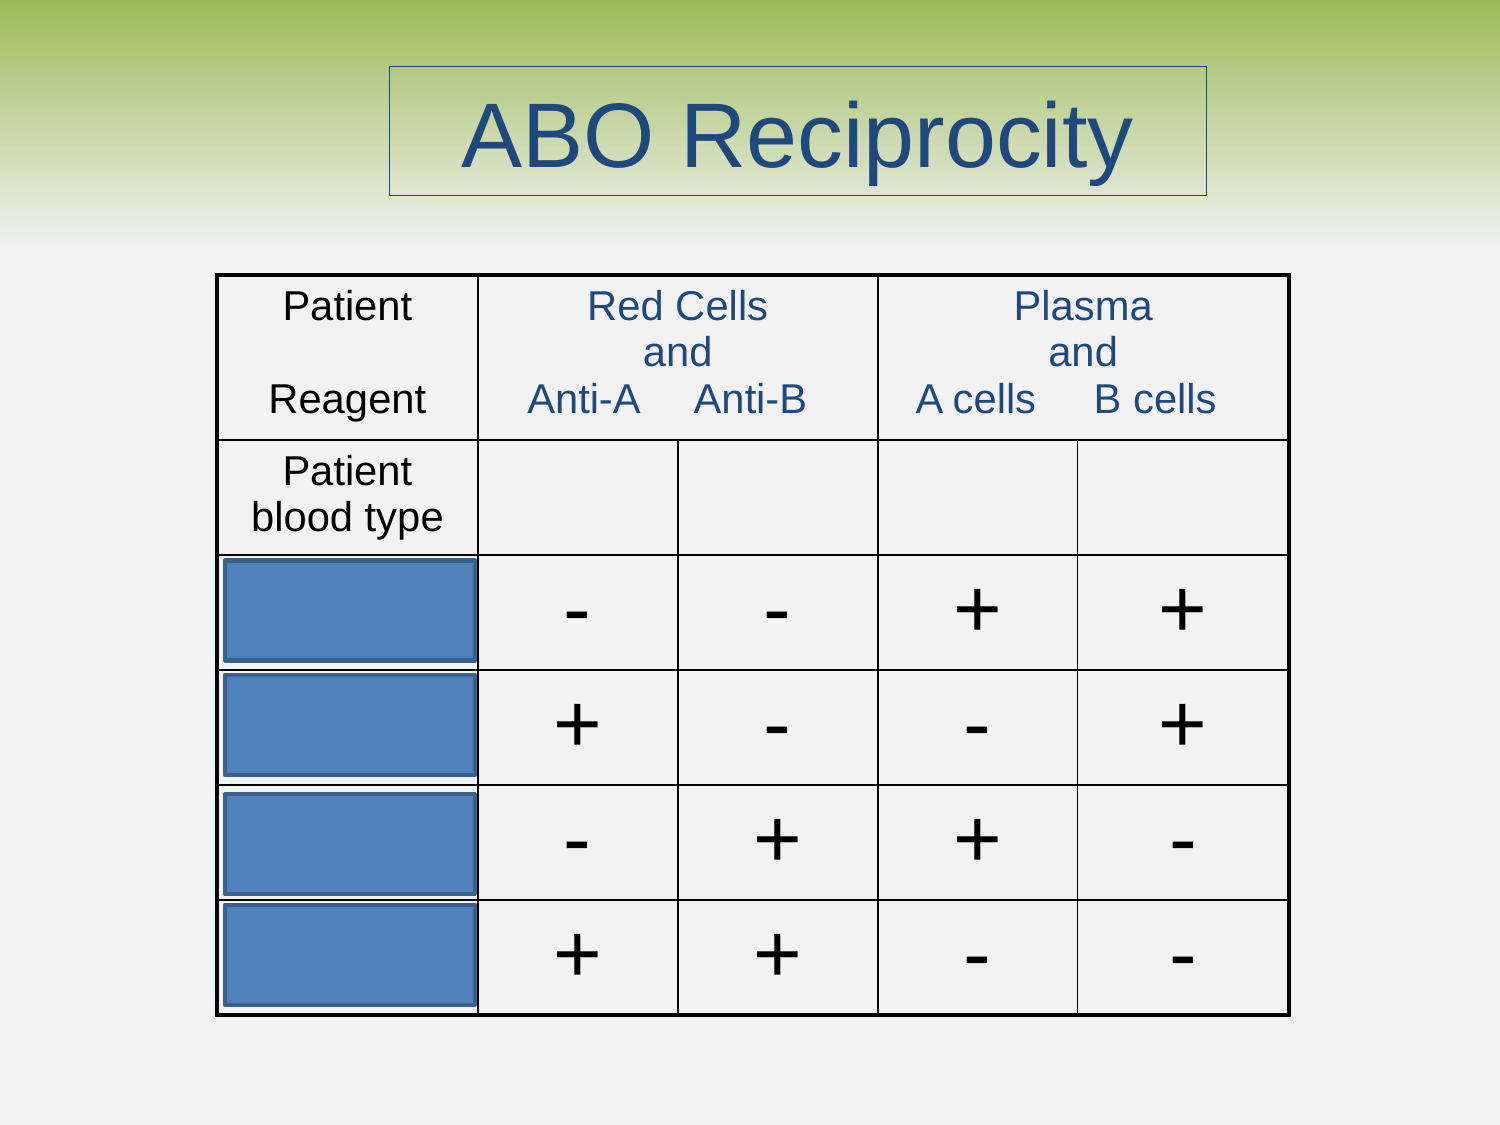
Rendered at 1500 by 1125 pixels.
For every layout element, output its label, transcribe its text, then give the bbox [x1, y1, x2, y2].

title ABO Reciprocity [389, 66, 1207, 196]
table_cell [879, 441, 1077, 554]
table_cell [1078, 441, 1287, 554]
table_cell - [1078, 901, 1287, 1013]
table_cell - [479, 556, 677, 669]
table_cell - [1078, 786, 1287, 899]
table_cell O [219, 556, 477, 669]
table_cell - [879, 671, 1077, 784]
table_header Plasma and A cells B cells [879, 277, 1287, 439]
table_cell AB [219, 901, 477, 1013]
table_cell B [219, 786, 477, 899]
text_box [223, 792, 477, 896]
table_cell [679, 441, 877, 554]
table_cell + [879, 556, 1077, 669]
table_cell - [679, 556, 877, 669]
text_box [223, 673, 477, 777]
table_cell + [679, 901, 877, 1013]
table_cell + [1078, 671, 1287, 784]
table_cell + [679, 786, 877, 899]
table_header Patient Reagent [219, 277, 477, 439]
table_cell + [879, 786, 1077, 899]
table_cell + [1078, 556, 1287, 669]
table_cell Patient blood type [219, 441, 477, 554]
table_cell + [479, 901, 677, 1013]
table_cell - [679, 671, 877, 784]
text_box [223, 558, 477, 663]
table_cell - [879, 901, 1077, 1013]
table_cell [479, 441, 677, 554]
table_cell - [479, 786, 677, 899]
table_cell + [479, 671, 677, 784]
table_cell A [219, 671, 477, 784]
table_header Red Cells and Anti-A Anti-B [479, 277, 877, 439]
text_box [223, 903, 477, 1007]
